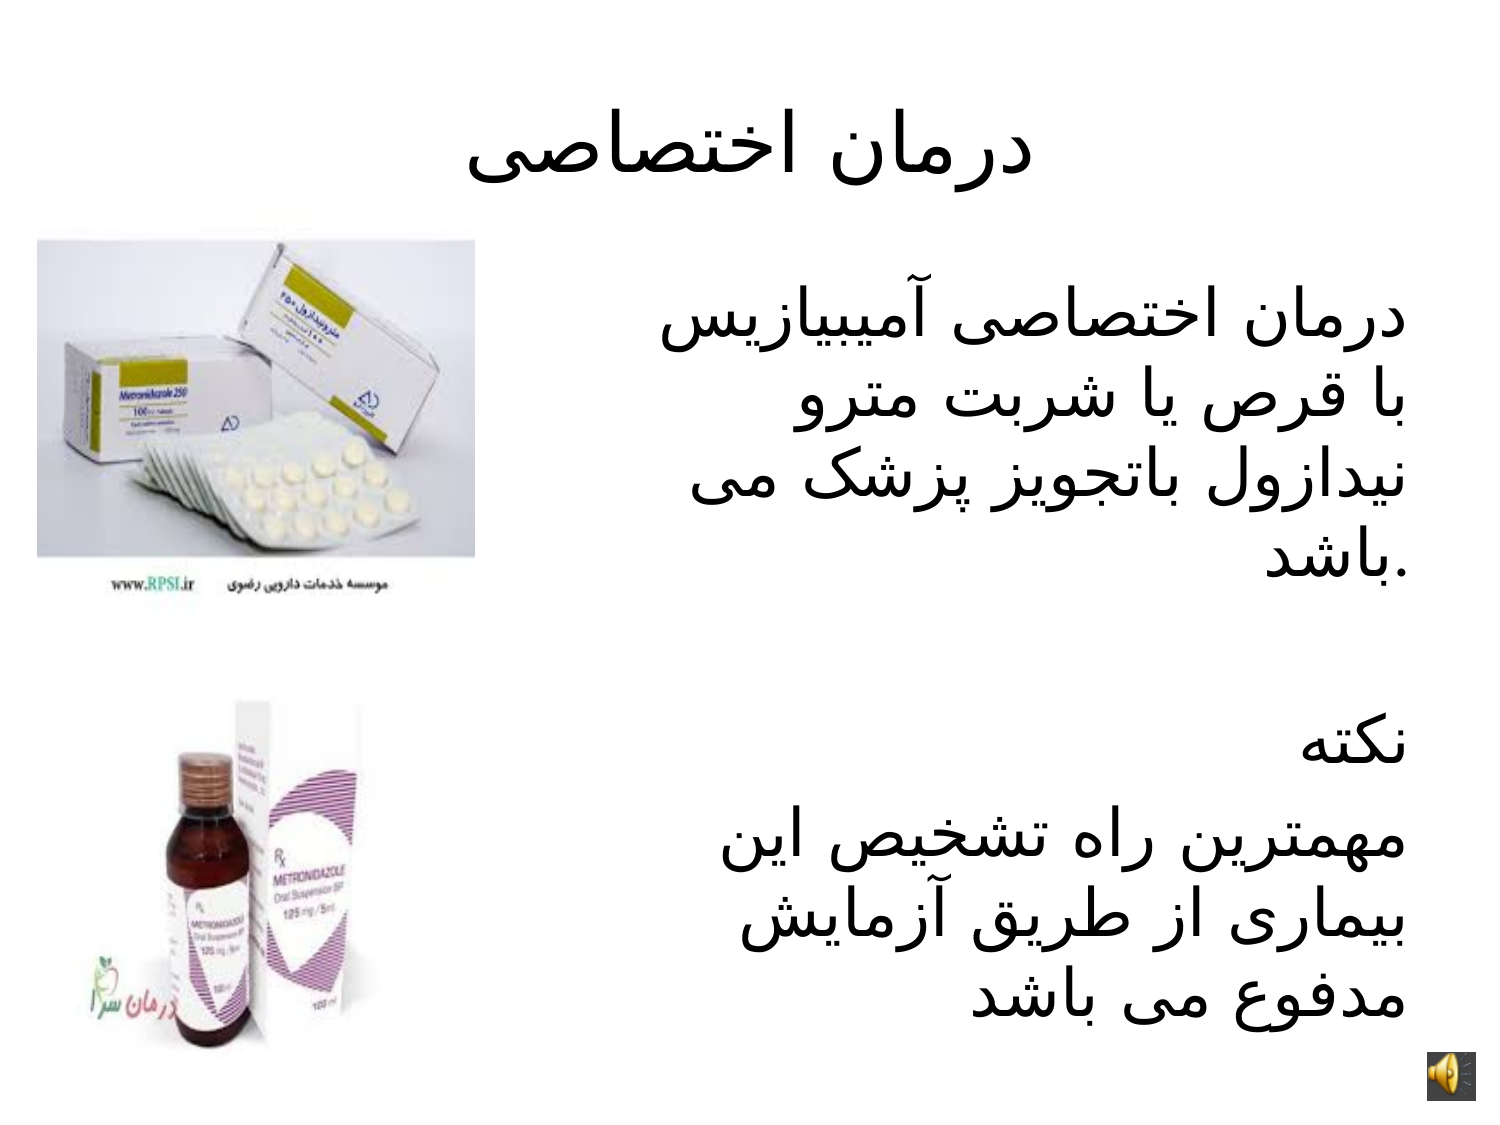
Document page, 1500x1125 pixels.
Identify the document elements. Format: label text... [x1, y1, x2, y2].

list درمان اختصاصی آمیبیازیس با قرص یا شربت مترو نیدازول باتجویز پزشک می باشد. نکته مهمترین راه تشخیص این بیماری از طریق آزمایش مدفوع می باشد [600, 262, 1425, 1005]
title درمان اختصاصی [75, 45, 1425, 233]
picture [1426, 1051, 1477, 1102]
picture [37, 212, 476, 626]
picture [49, 674, 488, 1063]
